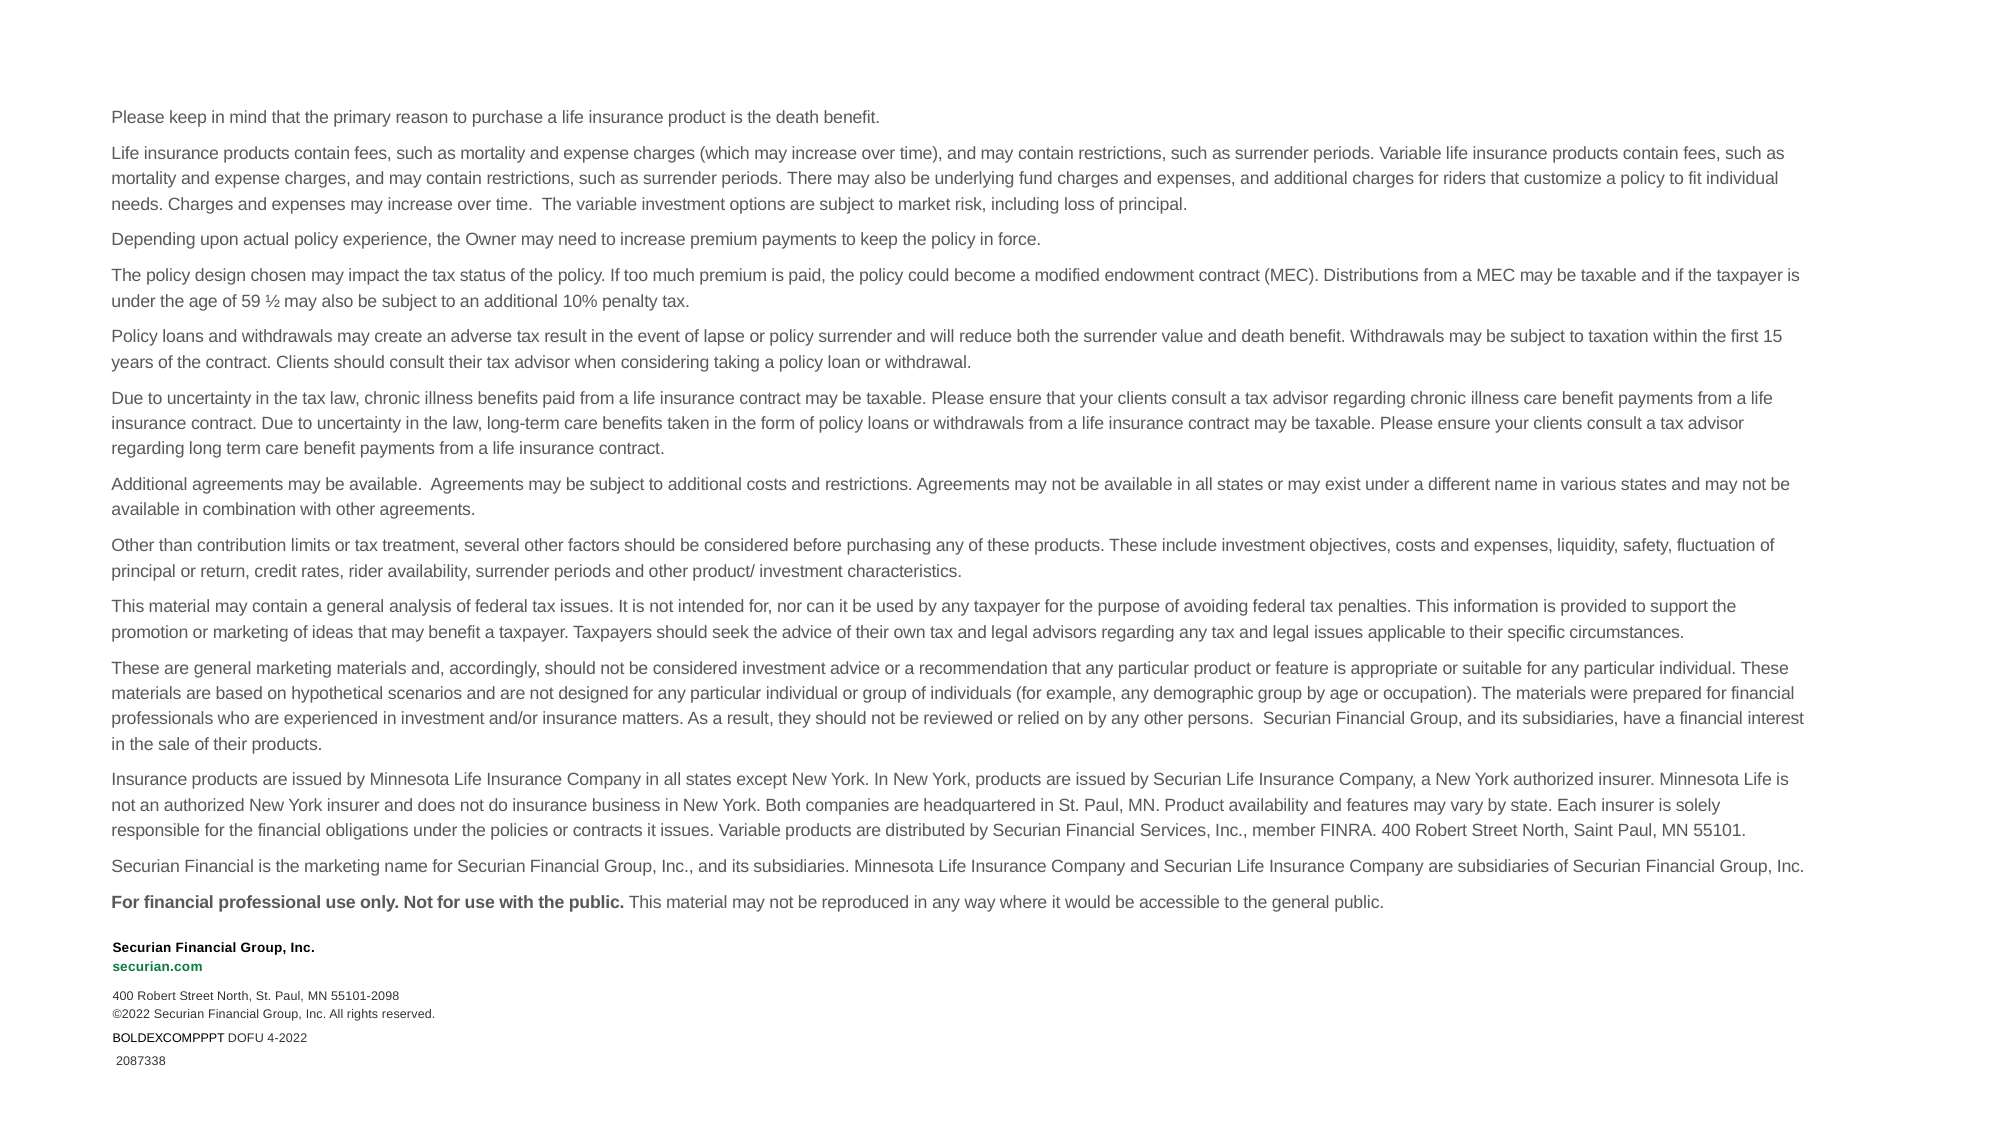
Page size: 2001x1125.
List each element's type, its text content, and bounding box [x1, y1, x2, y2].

list Please keep in mind that the primary reason to purchase a life insurance product is the death benefit. Life insurance products contain fees, such as mortality and expense charges (which may increase over time), and may contain restrictions, such as surrender periods. Variable life insurance products contain fees, such as mortality and expense charges, and may contain restrictions, such as surrender periods. There may also be underlying fund charges and expenses, and additional charges for riders that customize a policy to fit individual needs. Charges and expenses may increase over time. The variable investment options are subject to market risk, including loss of principal. Depending upon actual policy experience, the Owner may need to increase premium payments to keep the policy in force. The policy design chosen may impact the tax status of the policy. If too much premium is paid, the policy could become a modified endowment contract (MEC). Distributions from a MEC may be taxable and if the taxpayer is under the age of 59 ½ may also be subject to an additional 10% penalty tax. Policy loans and withdrawals may create an adverse tax result in the event of lapse or policy surrender and will reduce both the surrender value and death benefit. Withdrawals may be subject to taxation within the first 15 years of the contract. Clients should consult their tax advisor when considering taking a policy loan or withdrawal. Due to uncertainty in the tax law, chronic illness benefits paid from a life insurance contract may be taxable. Please ensure that your clients consult a tax advisor regarding chronic illness care benefit payments from a life insurance contract. Due to uncertainty in the law, long-term care benefits taken in the form of policy loans or withdrawals from a life insurance contract may be taxable. Please ensure your clients consult a tax advisor regarding long term care benefit payments from a life insurance contract. Additional agreements may be available. Agreements may be subject to additional costs and restrictions. Agreements may not be available in all states or may exist under a different name in various states and may not be available in combination with other agreements. Other than contribution limits or tax treatment, several other factors should be considered before purchasing any of these products. These include investment objectives, costs and expenses, liquidity, safety, fluctuation of principal or return, credit rates, rider availability, surrender periods and other product/ investment characteristics. This material may contain a general analysis of federal tax issues. It is not intended for, nor can it be used by any taxpayer for the purpose of avoiding federal tax penalties. This information is provided to support the promotion or marketing of ideas that may benefit a taxpayer. Taxpayers should seek the advice of their own tax and legal advisors regarding any tax and legal issues applicable to their specific circumstances. These are general marketing materials and, accordingly, should not be considered investment advice or a recommendation that any particular product or feature is appropriate or suitable for any particular individual. These materials are based on hypothetical scenarios and are not designed for any particular individual or group of individuals (for example, any demographic group by age or occupation). The materials were prepared for financial professionals who are experienced in investment and/or insurance matters. As a result, they should not be reviewed or relied on by any other persons. Securian Financial Group, and its subsidiaries, have a financial interest in the sale of their products. Insurance products are issued by Minnesota Life Insurance Company in all states except New York. In New York, products are issued by Securian Life Insurance Company, a New York authorized insurer. Minnesota Life is not an authorized New York insurer and does not do insurance business in New York. Both companies are headquartered in St. Paul, MN. Product availability and features may vary by state. Each insurer is solely responsible for the financial obligations under the policies or contracts it issues. Variable products are distributed by Securian Financial Services, Inc., member FINRA. 400 Robert Street North, Saint Paul, MN 55101. Securian Financial is the marketing name for Securian Financial Group, Inc., and its subsidiaries. Minnesota Life Insurance Company and Securian Life Insurance Company are subsidiaries of Securian Financial Group, Inc. For financial professional use only. Not for use with the public. This material may not be reproduced in any way where it would be accessible to the general public. [111, 101, 1806, 999]
text_box Securian Financial Group, Inc. securian.com 400 Robert Street North, St. Paul, MN 55101-2098 ©2022 Securian Financial Group, Inc. All rights reserved. BOLDEXCOMPPPT DOFU 4-2022 2087338 [0, 887, 1132, 1125]
